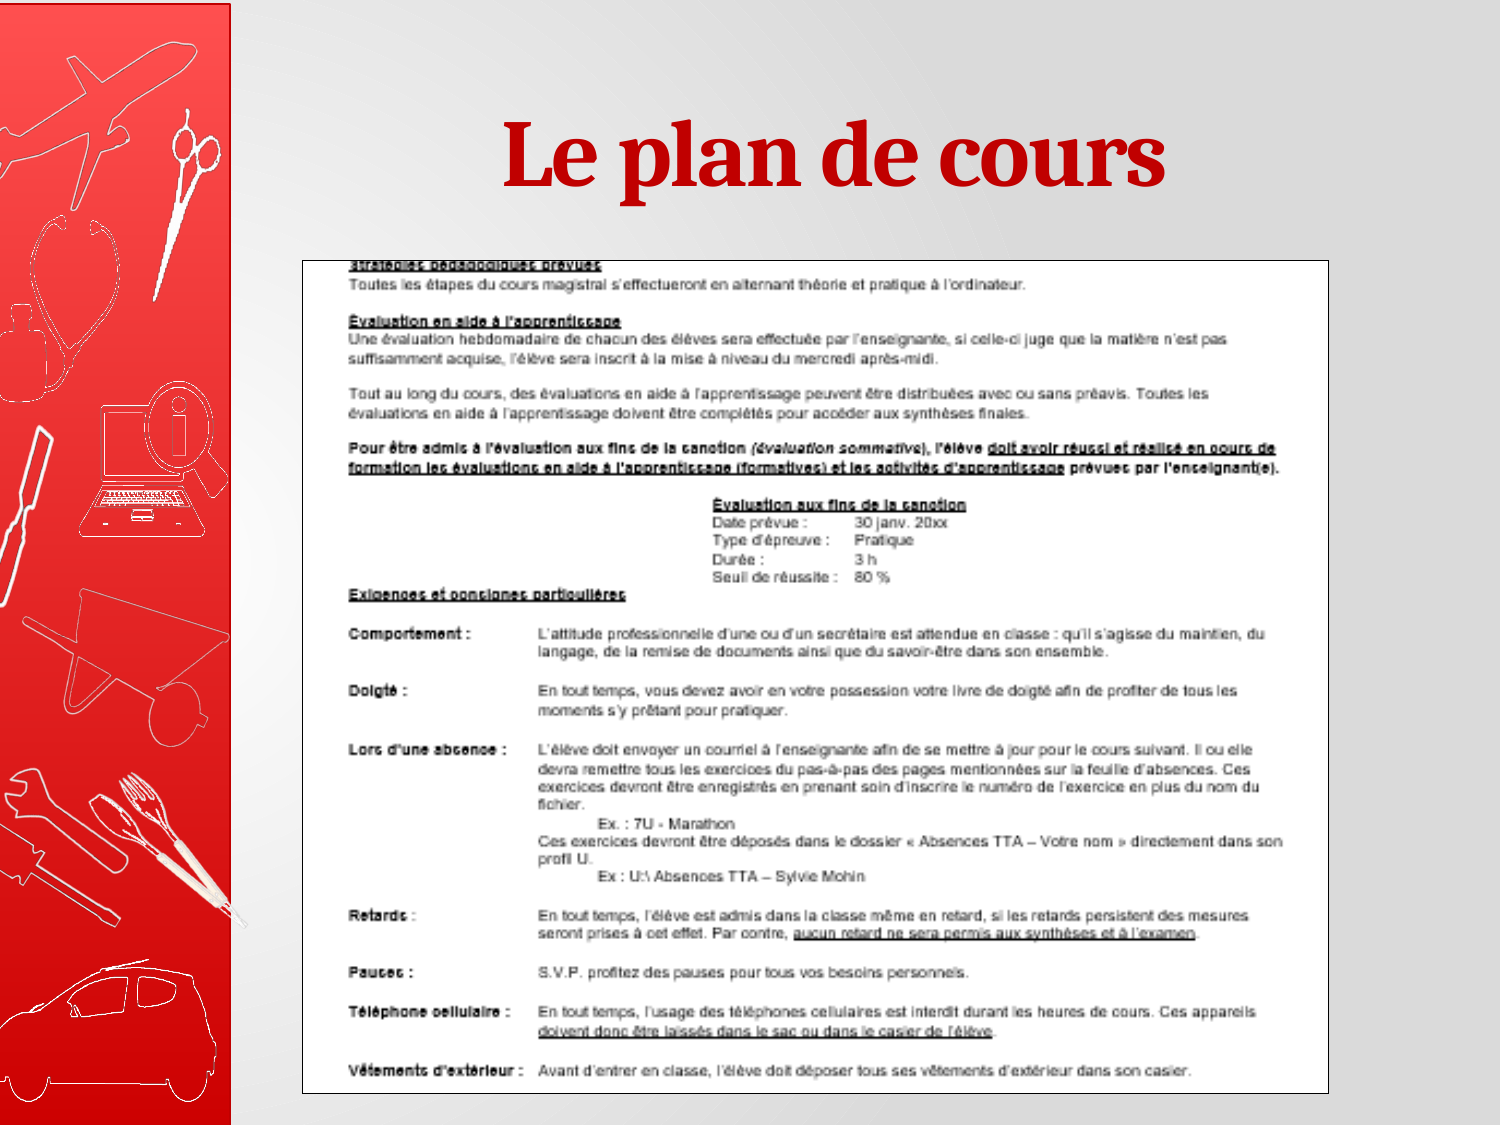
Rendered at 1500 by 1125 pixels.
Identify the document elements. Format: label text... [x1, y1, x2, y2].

picture [0, 0, 261, 765]
title Le plan de cours [305, 54, 1365, 243]
picture [301, 259, 1330, 1095]
picture [0, 743, 227, 1114]
